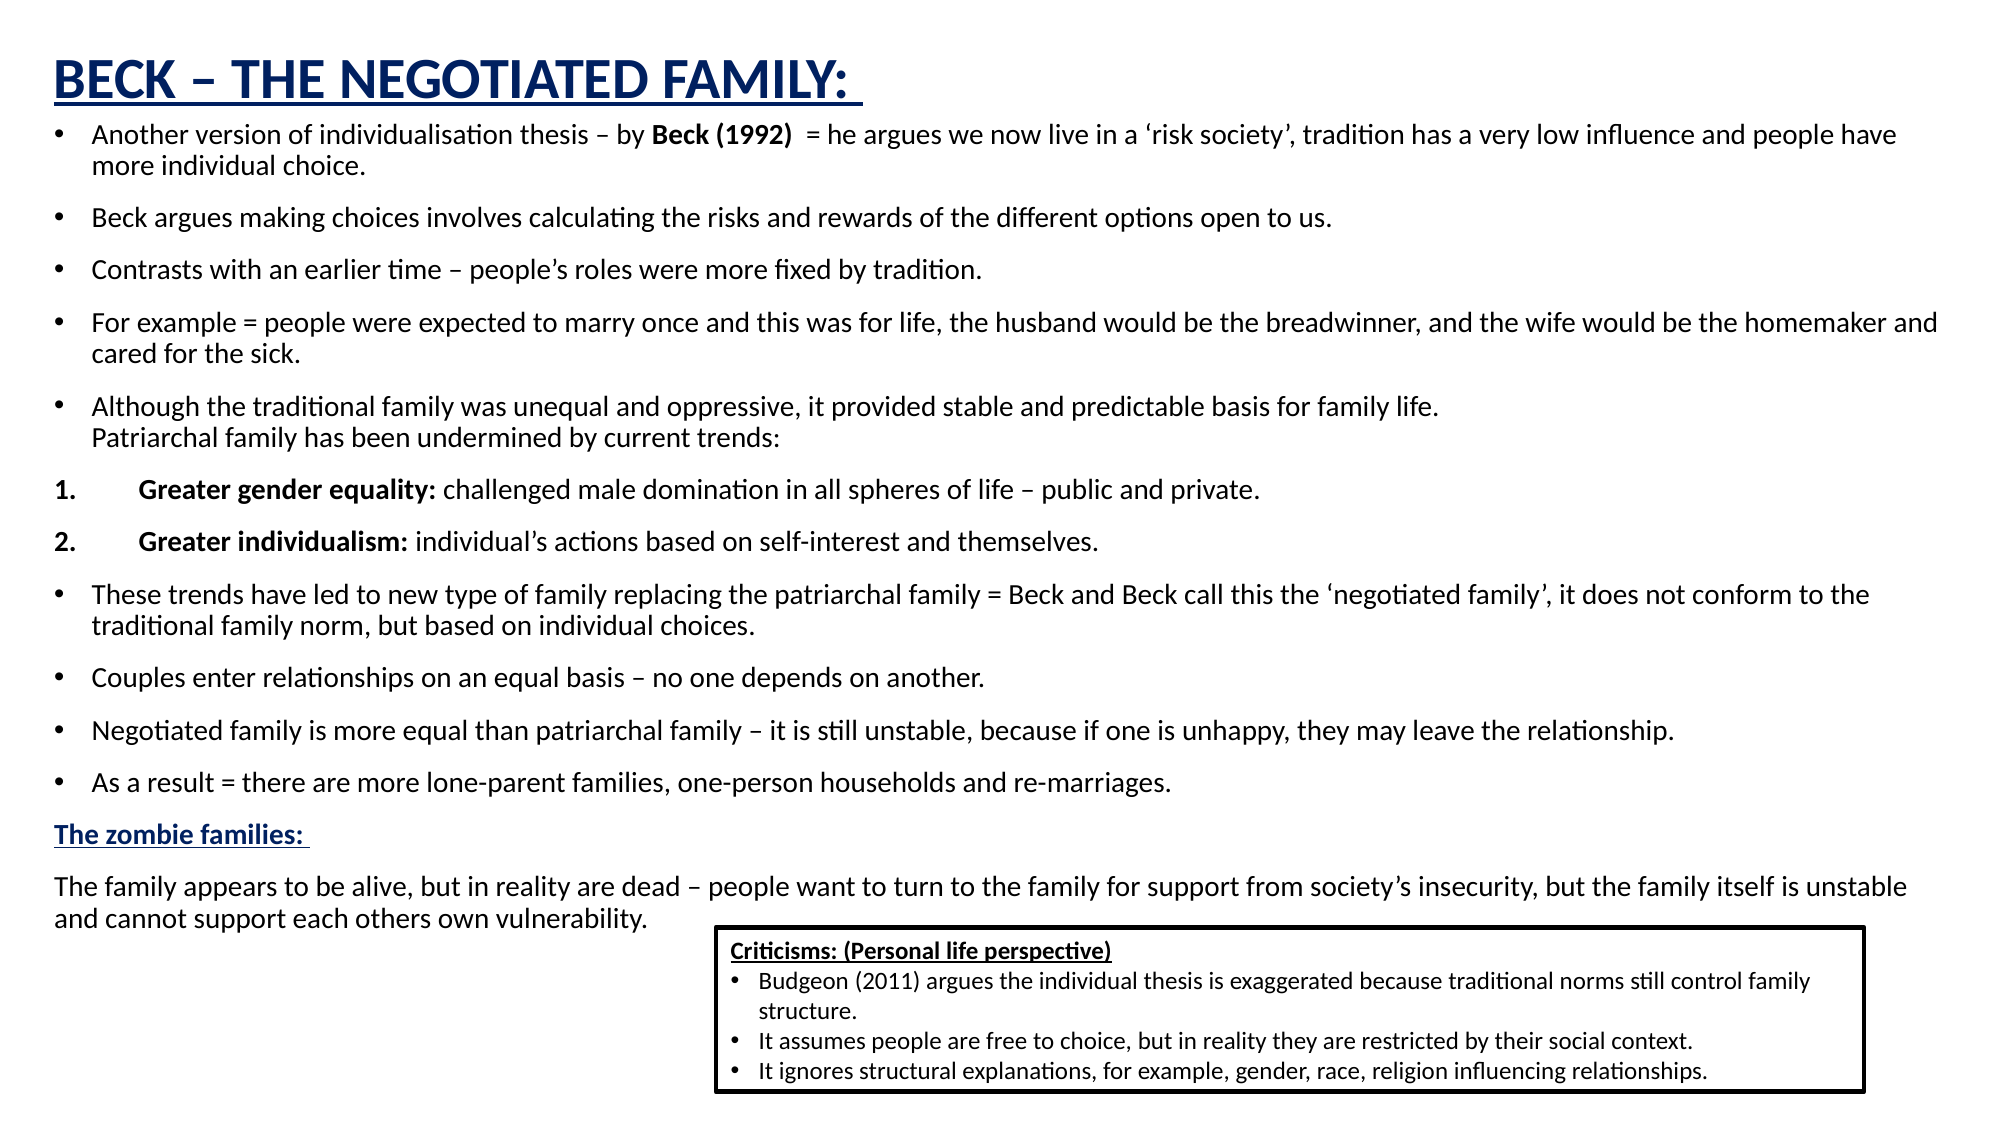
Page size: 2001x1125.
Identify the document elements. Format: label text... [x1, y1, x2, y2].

list Another version of individualisation thesis – by Beck (1992) = he argues we now live in a ‘risk society’, tradition has a very low influence and people have more individual choice. Beck argues making choices involves calculating the risks and rewards of the different options open to us. Contrasts with an earlier time – people’s roles were more fixed by tradition. For example = people were expected to marry once and this was for life, the husband would be the breadwinner, and the wife would be the homemaker and cared for the sick. Although the traditional family was unequal and oppressive, it provided stable and predictable basis for family life. Patriarchal family has been undermined by current trends: Greater gender equality: challenged male domination in all spheres of life – public and private. Greater individualism: individual’s actions based on self-interest and themselves. These trends have led to new type of family replacing the patriarchal family = Beck and Beck call this the ‘negotiated family’, it does not conform to the traditional family norm, but based on individual choices. Couples enter relationships on an equal basis – no one depends on another. Negotiated family is more equal than patriarchal family – it is still unstable, because if one is unhappy, they may leave the relationship. As a result = there are more lone-parent families, one-person households and re-marriages. The zombie families: The family appears to be alive, but in reality are dead – people want to turn to the family for support from society’s insecurity, but the family itself is unstable and cannot support each others own vulnerability. [39, 111, 1966, 892]
text_box Criticisms: (Personal life perspective) Budgeon (2011) argues the individual thesis is exaggerated because traditional norms still control family structure. It assumes people are free to choice, but in reality they are restricted by their social context. It ignores structural explanations, for example, gender, race, religion influencing relationships. [715, 927, 1864, 1092]
text_box BECK – THE NEGOTIATED FAMILY: [39, 33, 889, 118]
